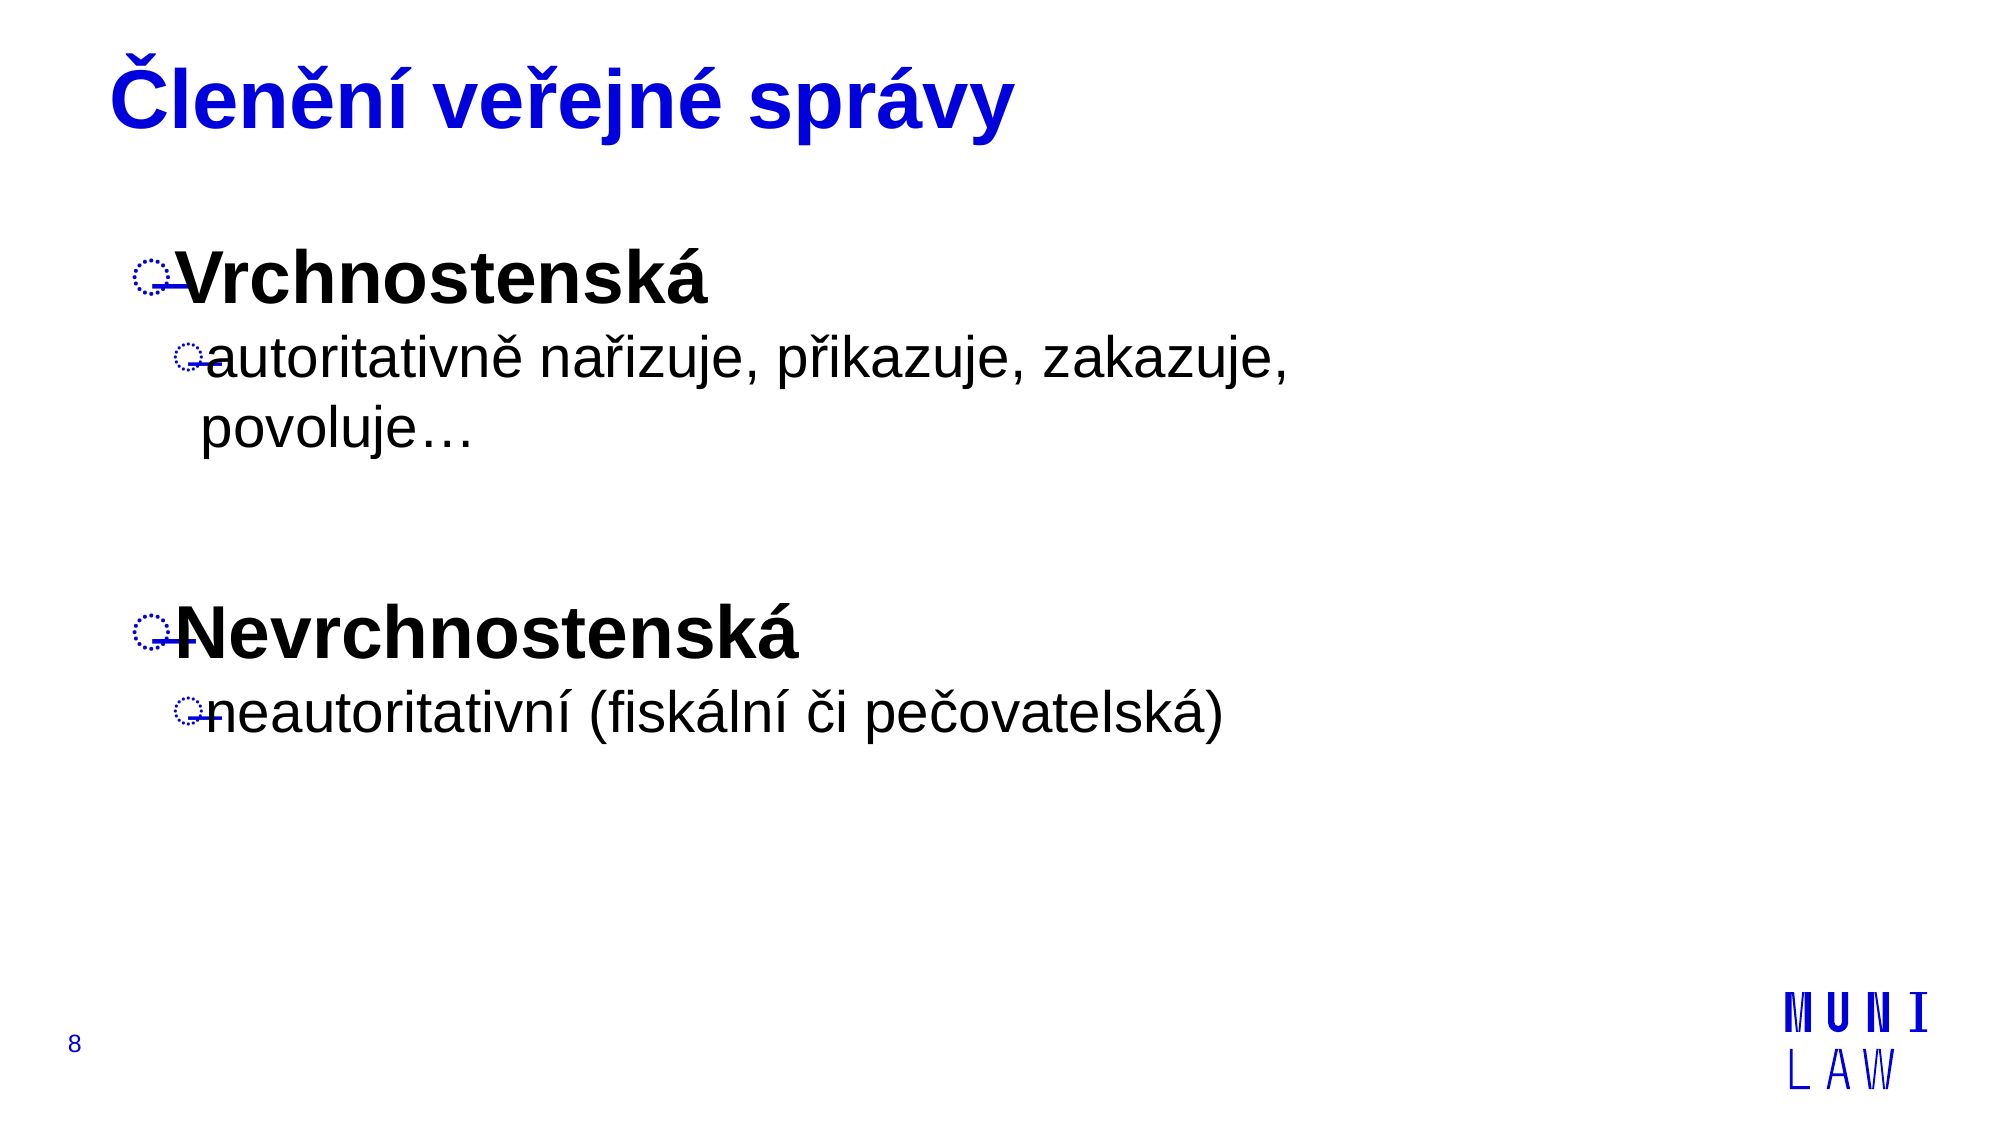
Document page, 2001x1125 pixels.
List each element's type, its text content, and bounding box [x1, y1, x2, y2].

list Vrchnostenská autoritativně nařizuje, přikazuje, zakazuje, povoluje… Nevrchnostenská neautoritativní (fiskální či pečovatelská) [118, 244, 1371, 957]
title Členění veřejné správy [109, 62, 1436, 169]
slide_number 8 [67, 1021, 110, 1063]
